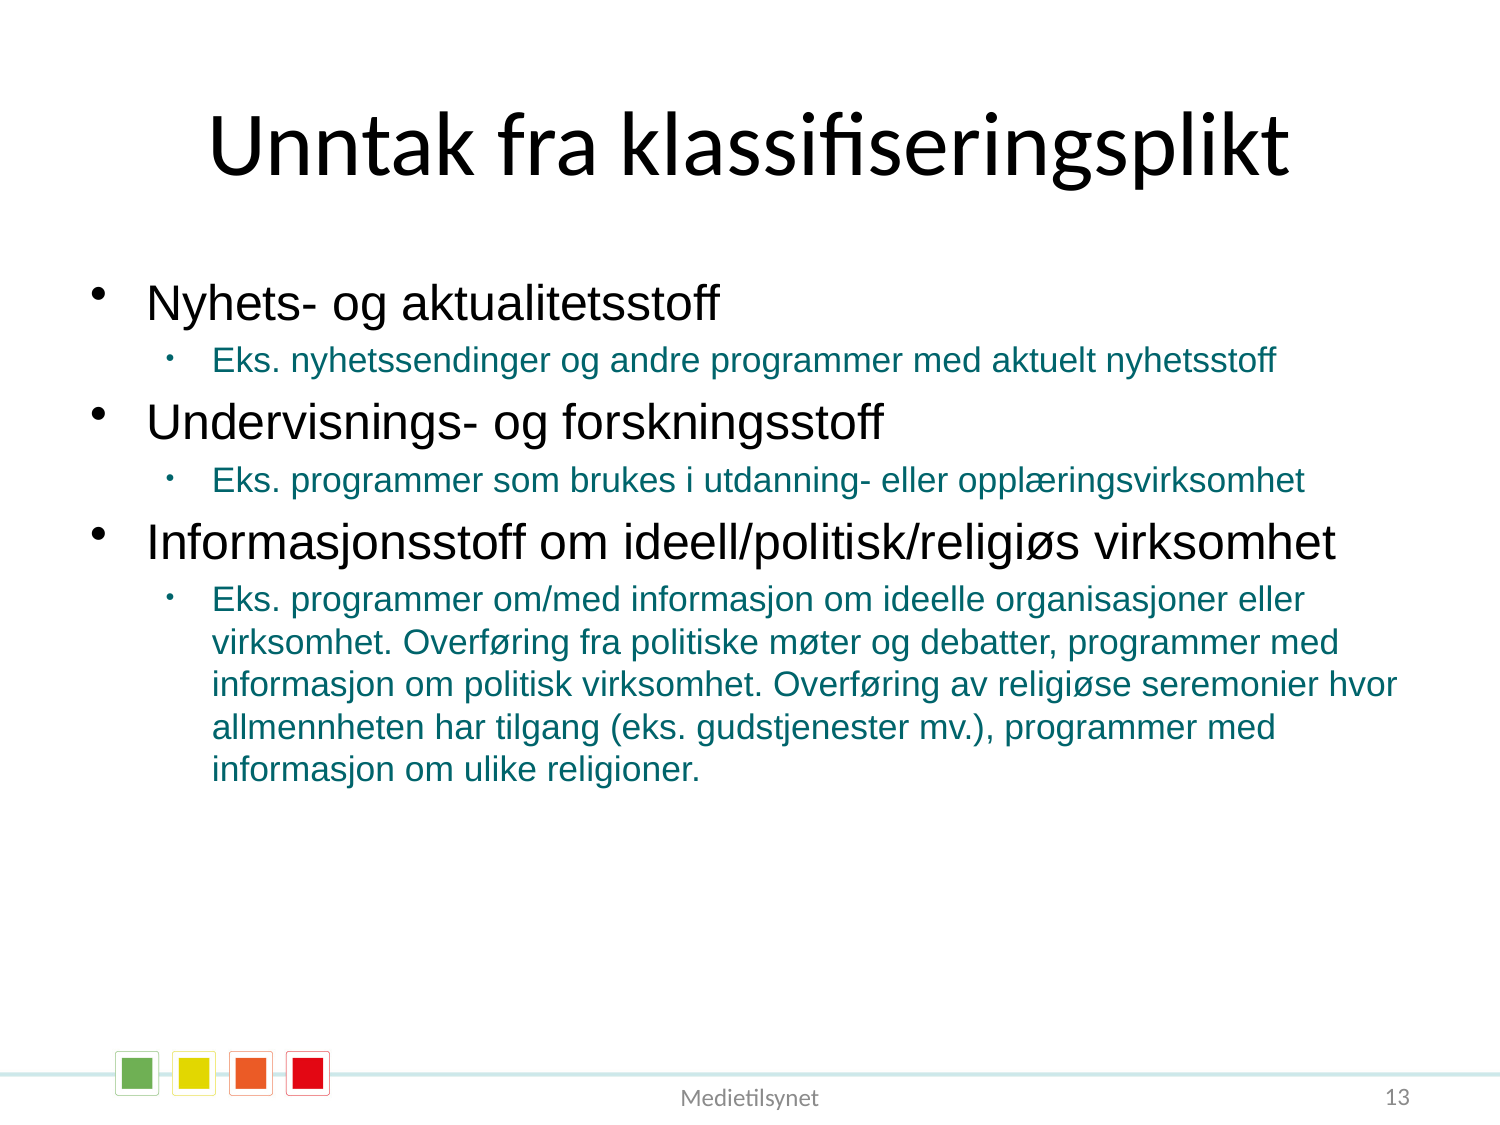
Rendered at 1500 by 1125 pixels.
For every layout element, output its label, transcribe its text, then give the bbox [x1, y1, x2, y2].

title Unntak fra klassifiseringsplikt [75, 45, 1425, 233]
picture [0, 1044, 1500, 1125]
list Nyhets- og aktualitetsstoff Eks. nyhetssendinger og andre programmer med aktuelt nyhetsstoff Undervisnings- og forskningsstoff Eks. programmer som brukes i utdanning- eller opplæringsvirksomhet Informasjonsstoff om ideell/politisk/religiøs virksomhet Eks. programmer om/med informasjon om ideelle organisasjoner eller virksomhet. Overføring fra politiske møter og debatter, programmer med informasjon om politisk virksomhet. Overføring av religiøse seremonier hvor allmennheten har tilgang (eks. gudstjenester mv.), programmer med informasjon om ulike religioner. [75, 262, 1425, 1005]
